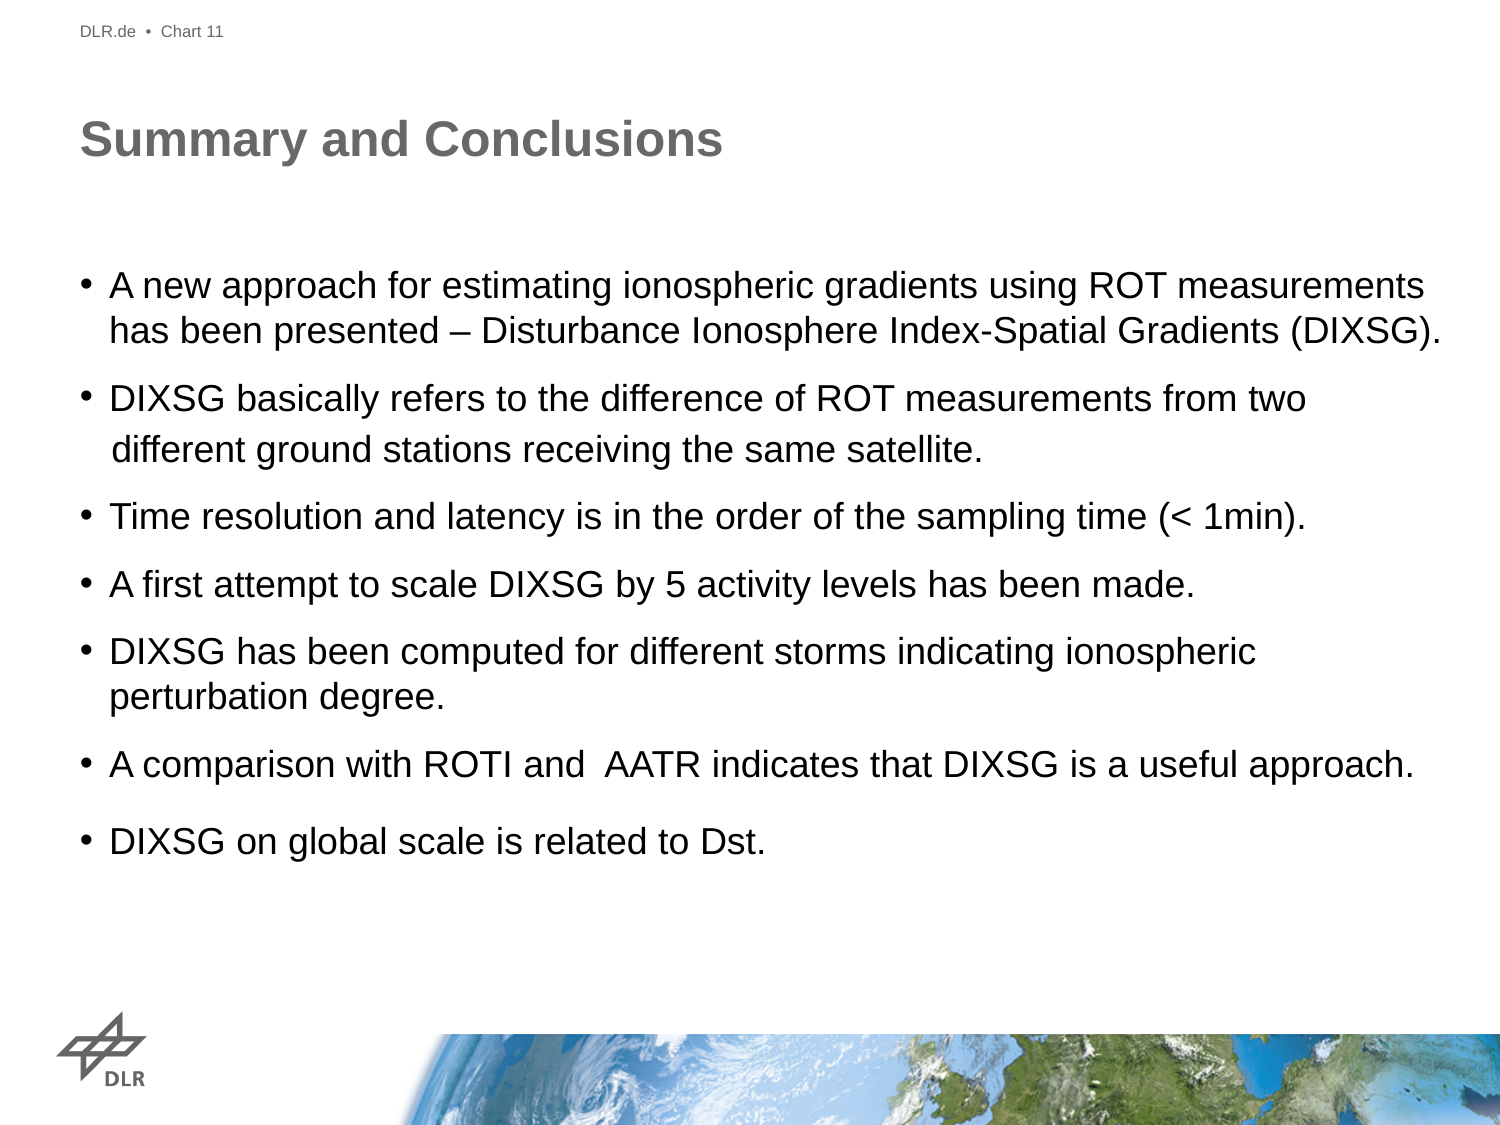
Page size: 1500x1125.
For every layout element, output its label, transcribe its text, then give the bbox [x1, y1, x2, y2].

title Summary and Conclusions [79, 106, 1421, 228]
slide_number DLR.de • Chart 11 [79, 20, 251, 45]
list A new approach for estimating ionospheric gradients using ROT measurements has been presented – Disturbance Ionosphere Index-Spatial Gradients (DIXSG). DIXSG basically refers to the difference of ROT measurements from two different ground stations receiving the same satellite. Time resolution and latency is in the order of the sampling time (< 1min). A first attempt to scale DIXSG by 5 activity levels has been made. DIXSG has been computed for different storms indicating ionospheric perturbation degree. A comparison with ROTI and AATR indicates that DIXSG is a useful approach. DIXSG on global scale is related to Dst. [79, 261, 1459, 973]
picture [0, 1007, 1500, 1125]
